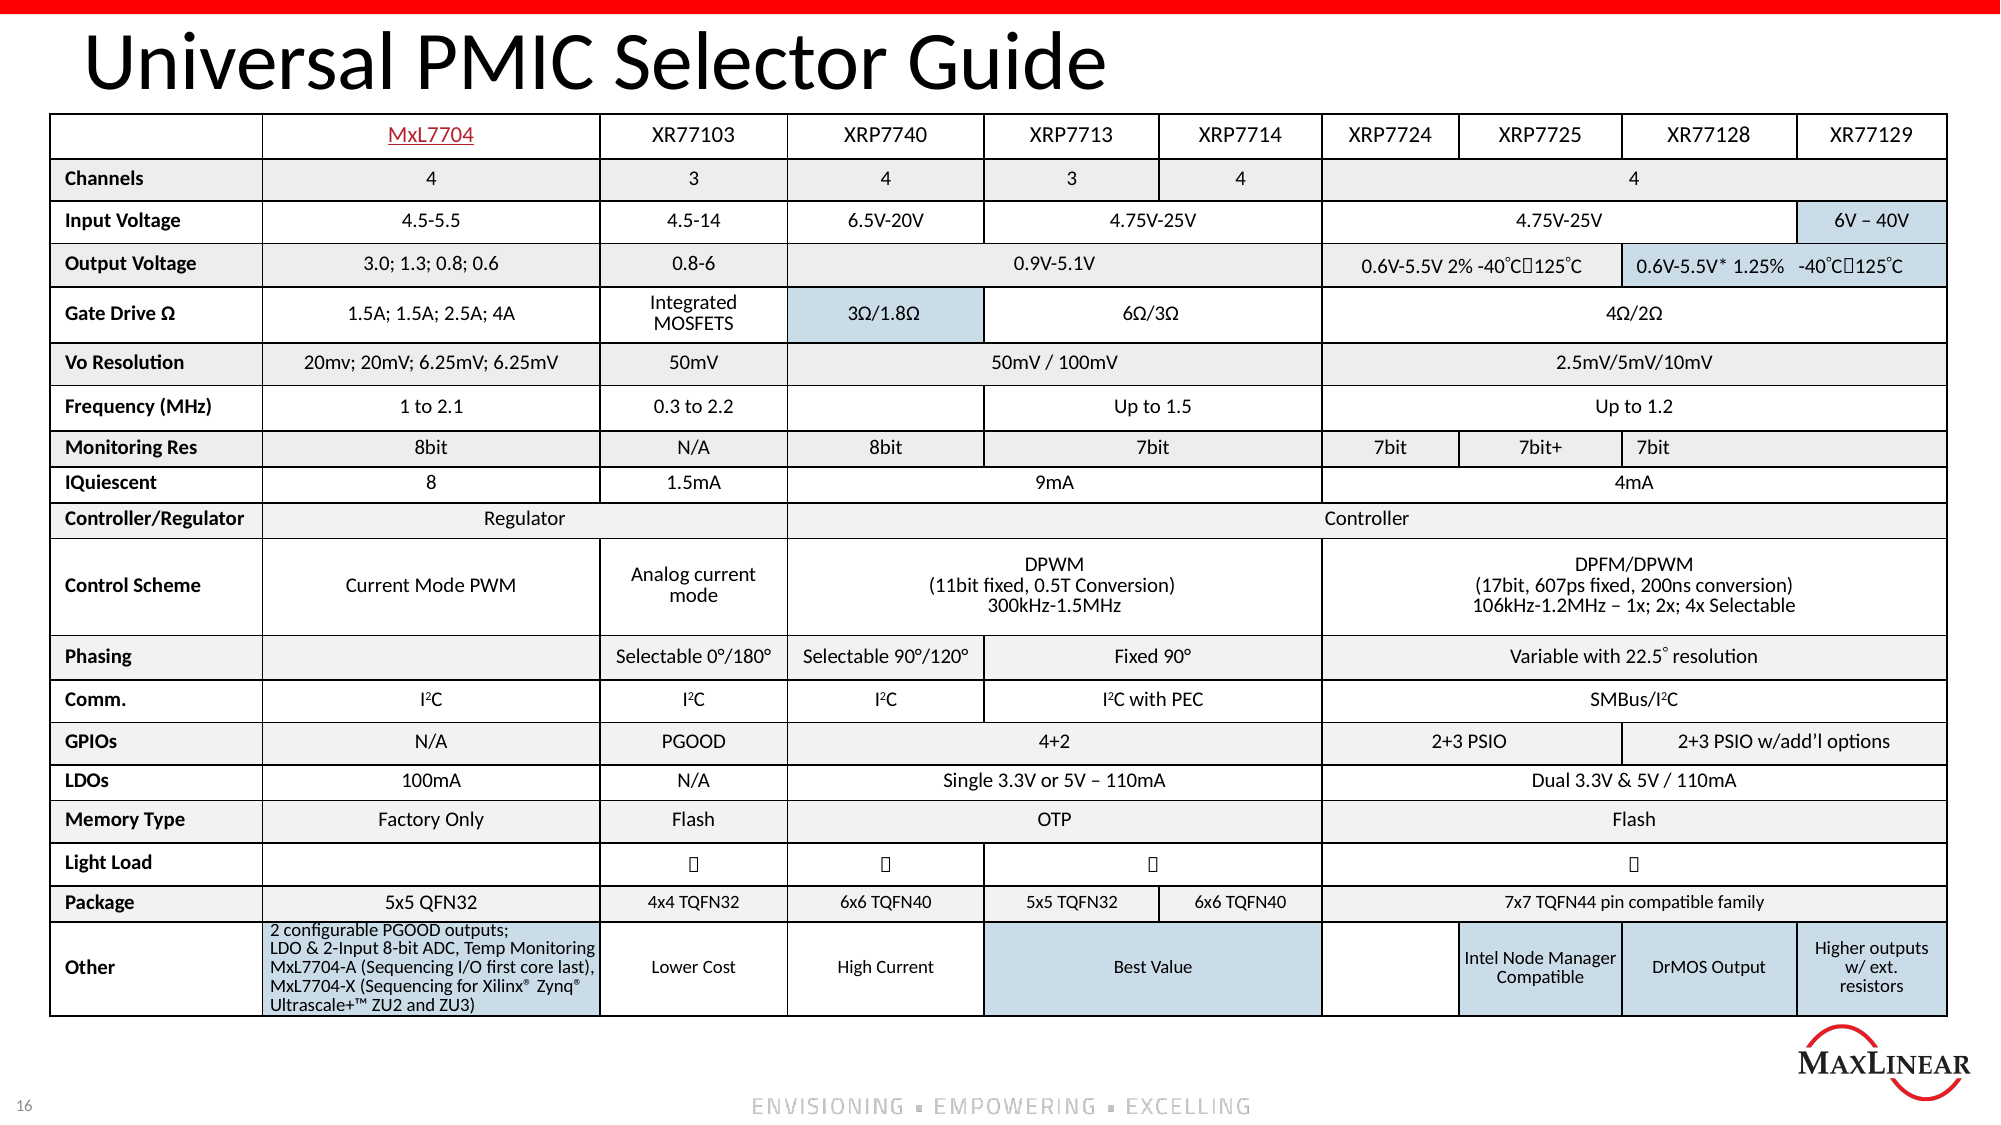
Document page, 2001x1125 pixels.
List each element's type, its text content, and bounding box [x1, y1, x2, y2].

table_cell 2.5mV/5mV/10mV [1323, 344, 1946, 385]
table_cell [263, 844, 599, 885]
table_cell DPFM/DPWM (17bit, 607ps fixed, 200ns conversion) 106kHz-1.2MHz – 1x; 2x; 4x Selectable [1323, 539, 1946, 635]
table_cell 4x4 TQFN32 [601, 887, 787, 921]
table_cell 4 [1323, 160, 1946, 200]
table_cell [1323, 923, 1458, 1015]
table_cell Frequency (MHz) [51, 386, 262, 430]
table_cell 5x5 QFN32 [263, 887, 599, 921]
table_header XRP7713 [985, 115, 1158, 158]
table_cell Flash [1323, 801, 1946, 842]
table_header XRP7714 [1160, 115, 1321, 158]
table_cell SMBus/I2C [1323, 681, 1946, 722]
table_cell Light Load [51, 844, 262, 885]
table_cell Control Scheme [51, 539, 262, 635]
table_cell Vo Resolution [51, 344, 262, 385]
table_cell 7bit [985, 432, 1321, 466]
table_cell 7bit+ [1460, 432, 1621, 466]
table_cell 2 configurable PGOOD outputs; LDO & 2-Input 8-bit ADC, Temp Monitoring MxL7704-A (Sequencing I/O first core last), MxL7704-X (Sequencing for Xilinx® Zynq® Ultrascale+™ ZU2 and ZU3) [263, 923, 599, 1015]
table_cell 4Ω/2Ω [1323, 288, 1946, 342]
table_cell 7bit [1623, 432, 1946, 466]
table_cell N/A [601, 432, 787, 466]
table_cell 4.75V-25V [985, 202, 1321, 243]
table_cell High Current [788, 923, 983, 1015]
title Universal PMIC Selector Guide [68, 13, 1939, 113]
table_cell 0.6V-5.5V 2% -40C125C [1323, 244, 1621, 286]
table_header MxL7704 [263, 115, 599, 158]
table_cell Selectable 0°/180° [601, 636, 787, 679]
table_cell Regulator [263, 504, 787, 538]
table_cell PGOOD [601, 723, 787, 764]
slide_number 16 [0, 1086, 69, 1124]
table_cell Selectable 90°/120° [788, 636, 983, 679]
table_cell 4 [263, 160, 599, 200]
table_cell 2+3 PSIO w/add’l options [1623, 723, 1946, 764]
table_cell Comm. [51, 681, 262, 722]
table_cell Package [51, 887, 262, 921]
table_cell 4.75V-25V [1323, 202, 1796, 243]
table_cell 1.5mA [601, 468, 787, 502]
table_cell Memory Type [51, 801, 262, 842]
table_cell IQuiescent [51, 468, 262, 502]
table_cell 5x5 TQFN32 [985, 887, 1158, 921]
table_cell 3.0; 1.3; 0.8; 0.6 [263, 244, 599, 286]
table_cell Single 3.3V or 5V – 110mA [788, 766, 1321, 800]
table_cell Lower Cost [601, 923, 787, 1015]
table_cell 1.5A; 1.5A; 2.5A; 4A [263, 288, 599, 342]
table_cell 0.8-6 [601, 244, 787, 286]
table_header XR77128 [1623, 115, 1796, 158]
table_cell Other [51, 923, 262, 1015]
table_cell Controller [788, 504, 1946, 538]
table_cell 0.6V-5.5V* 1.25% -40C125C [1623, 244, 1946, 286]
table_cell  [788, 844, 983, 885]
table_cell Analog current mode [601, 539, 787, 635]
table_cell 4 [788, 160, 983, 200]
table_cell 3 [985, 160, 1158, 200]
table_cell 100mA [263, 766, 599, 800]
table_cell N/A [263, 723, 599, 764]
table_cell 6x6 TQFN40 [1160, 887, 1321, 921]
table_cell Flash [601, 801, 787, 842]
table_cell 20mv; 20mV; 6.25mV; 6.25mV [263, 344, 599, 385]
table_cell 2+3 PSIO [1323, 723, 1621, 764]
table_header [51, 115, 262, 158]
table_cell LDOs [51, 766, 262, 800]
table_cell Gate Drive Ω [51, 288, 262, 342]
table_cell 4mA [1323, 468, 1946, 502]
table_cell Output Voltage [51, 244, 262, 286]
table_header XRP7740 [788, 115, 983, 158]
table_cell [788, 386, 983, 430]
table_cell 6V – 40V [1798, 202, 1946, 243]
table_header XR77103 [601, 115, 787, 158]
table_cell Controller/Regulator [51, 504, 262, 538]
table_cell I2C with PEC [985, 681, 1321, 722]
table_cell 0.3 to 2.2 [601, 386, 787, 430]
table_cell Higher outputs w/ ext. resistors [1798, 923, 1946, 1015]
table_cell N/A [601, 766, 787, 800]
table_cell 1 to 2.1 [263, 386, 599, 430]
table_cell Intel Node Manager Compatible [1460, 923, 1621, 1015]
table_cell 3Ω/1.8Ω [788, 288, 983, 342]
table_cell 4+2 [788, 723, 1321, 764]
table_header XRP7724 [1323, 115, 1458, 158]
table_cell 4.5-5.5 [263, 202, 599, 243]
table_cell 4.5-14 [601, 202, 787, 243]
table_cell Input Voltage [51, 202, 262, 243]
table_cell Best Value [985, 923, 1321, 1015]
table_cell  [601, 844, 787, 885]
table_cell Variable with 22.5 resolution [1323, 636, 1946, 679]
table_header XR77129 [1798, 115, 1946, 158]
table_cell Channels [51, 160, 262, 200]
table_cell  [1323, 844, 1946, 885]
picture [1792, 1018, 1977, 1107]
table_cell 0.9V-5.1V [788, 244, 1321, 286]
table_cell Up to 1.5 [985, 386, 1321, 430]
table_cell 50mV [601, 344, 787, 385]
table_cell Dual 3.3V & 5V / 110mA [1323, 766, 1946, 800]
table_cell Fixed 90° [985, 636, 1321, 679]
table_cell DrMOS Output [1623, 923, 1796, 1015]
table_cell 4 [1160, 160, 1321, 200]
table_cell 8 [263, 468, 599, 502]
table_cell Phasing [51, 636, 262, 679]
table_cell Integrated MOSFETS [601, 288, 787, 342]
table_cell OTP [788, 801, 1321, 842]
table_cell 6.5V-20V [788, 202, 983, 243]
table_cell Factory Only [263, 801, 599, 842]
table_cell [263, 636, 599, 679]
table_cell 50mV / 100mV [788, 344, 1321, 385]
table_cell 7bit [1323, 432, 1458, 466]
table_cell 8bit [263, 432, 599, 466]
table_header XRP7725 [1460, 115, 1621, 158]
table_cell GPIOs [51, 723, 262, 764]
table_cell 9mA [788, 468, 1321, 502]
table_cell Current Mode PWM [263, 539, 599, 635]
table_cell  [985, 844, 1321, 885]
table_cell 8bit [788, 432, 983, 466]
table_cell Monitoring Res [51, 432, 262, 466]
table_cell 7x7 TQFN44 pin compatible family [1323, 887, 1946, 921]
table_cell 3 [601, 160, 787, 200]
table_cell I2C [601, 681, 787, 722]
table_cell 6x6 TQFN40 [788, 887, 983, 921]
table_cell I2C [788, 681, 983, 722]
table_cell 6Ω/3Ω [985, 288, 1321, 342]
table_cell DPWM (11bit fixed, 0.5T Conversion) 300kHz-1.5MHz [788, 539, 1321, 635]
table_cell I2C [263, 681, 599, 722]
table_cell Up to 1.2 [1323, 386, 1946, 430]
